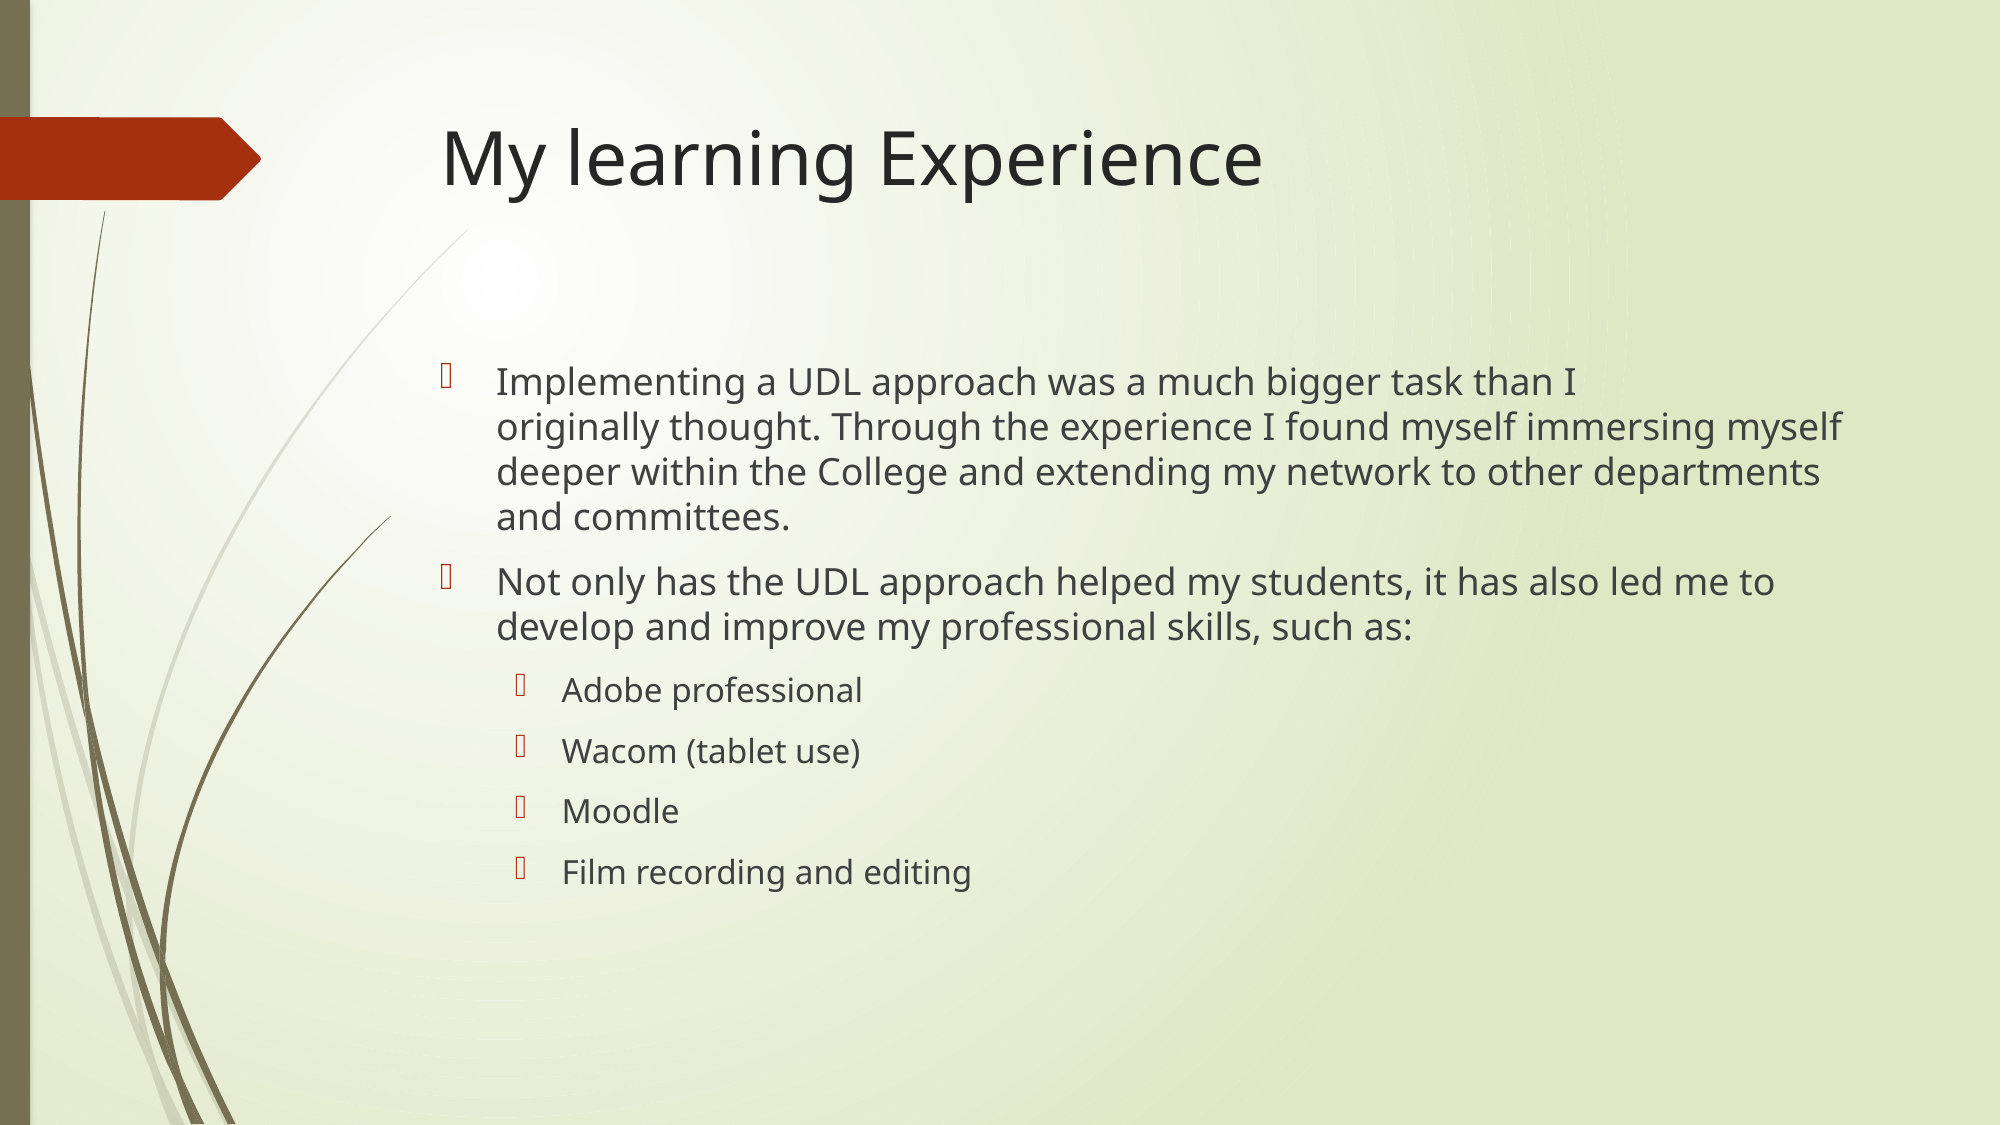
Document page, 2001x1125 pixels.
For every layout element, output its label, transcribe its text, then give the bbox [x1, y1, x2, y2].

list Implementing a UDL approach was a much bigger task than I originally thought. Through the experience I found myself immersing myself deeper within the College and extending my network to other departments and committees. Not only has the UDL approach helped my students, it has also led me to develop and improve my professional skills, such as: Adobe professional Wacom (tablet use) Moodle Film recording and editing [424, 350, 1888, 970]
title My learning Experience [425, 102, 1888, 313]
